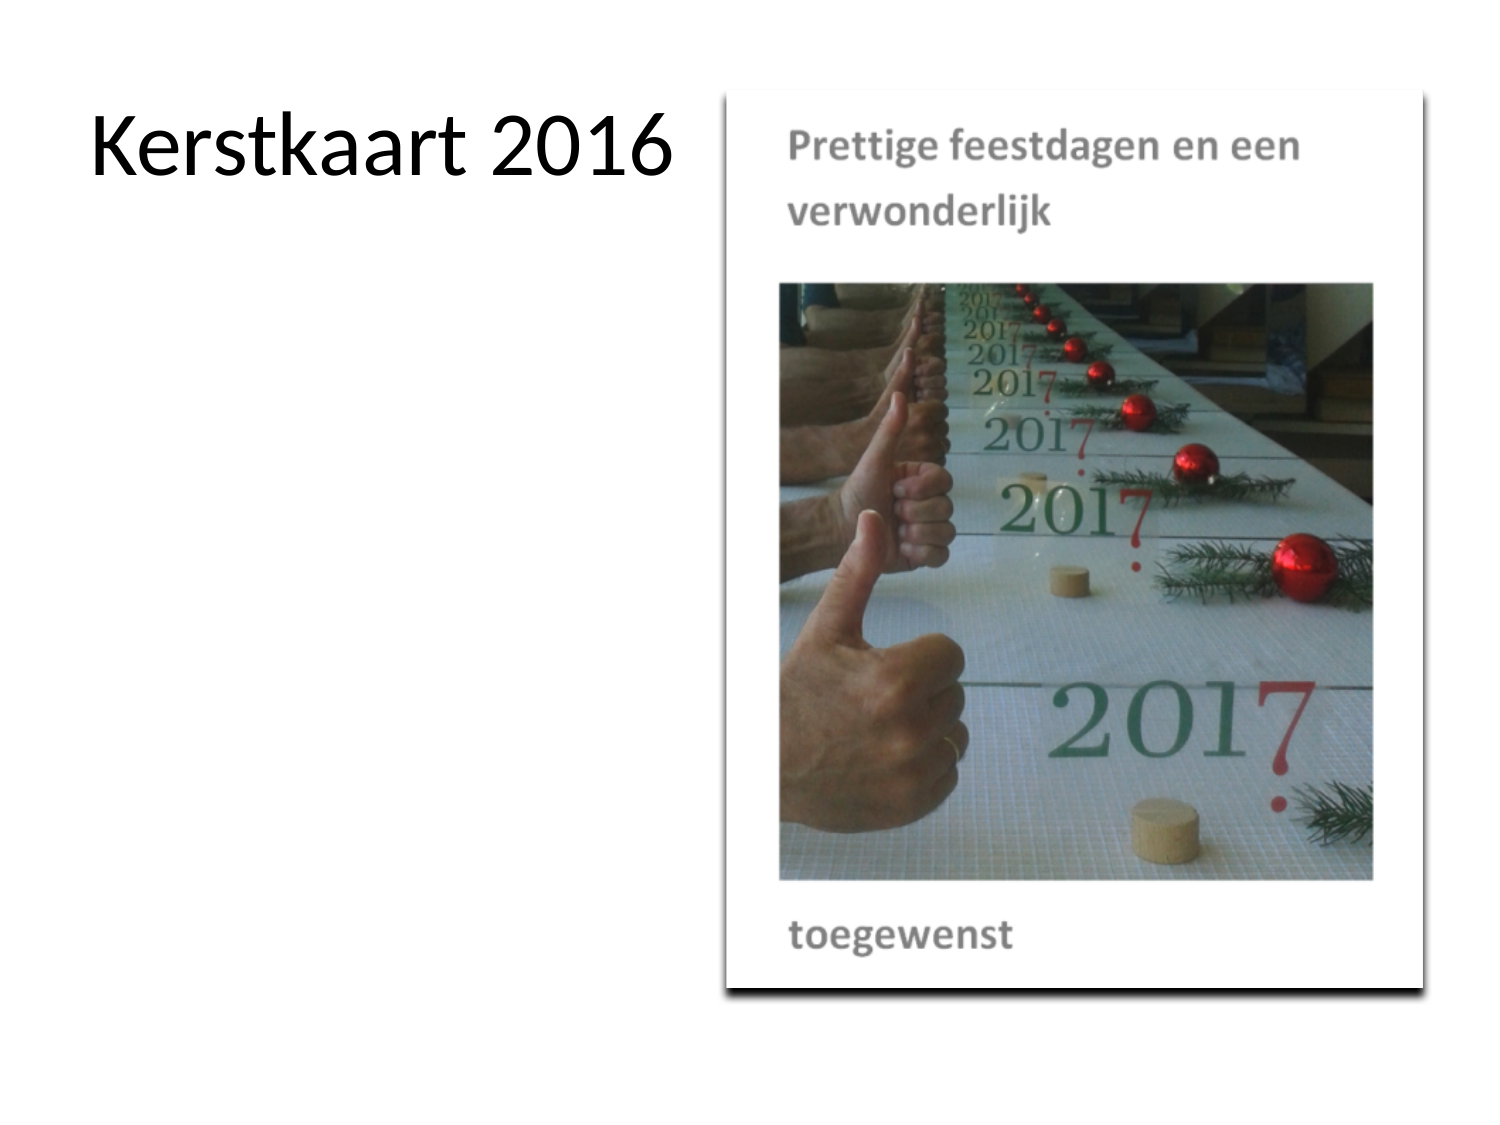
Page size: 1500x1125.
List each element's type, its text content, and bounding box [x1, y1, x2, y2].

picture [726, 89, 1424, 988]
title Kerstkaart 2016 [75, 45, 691, 233]
